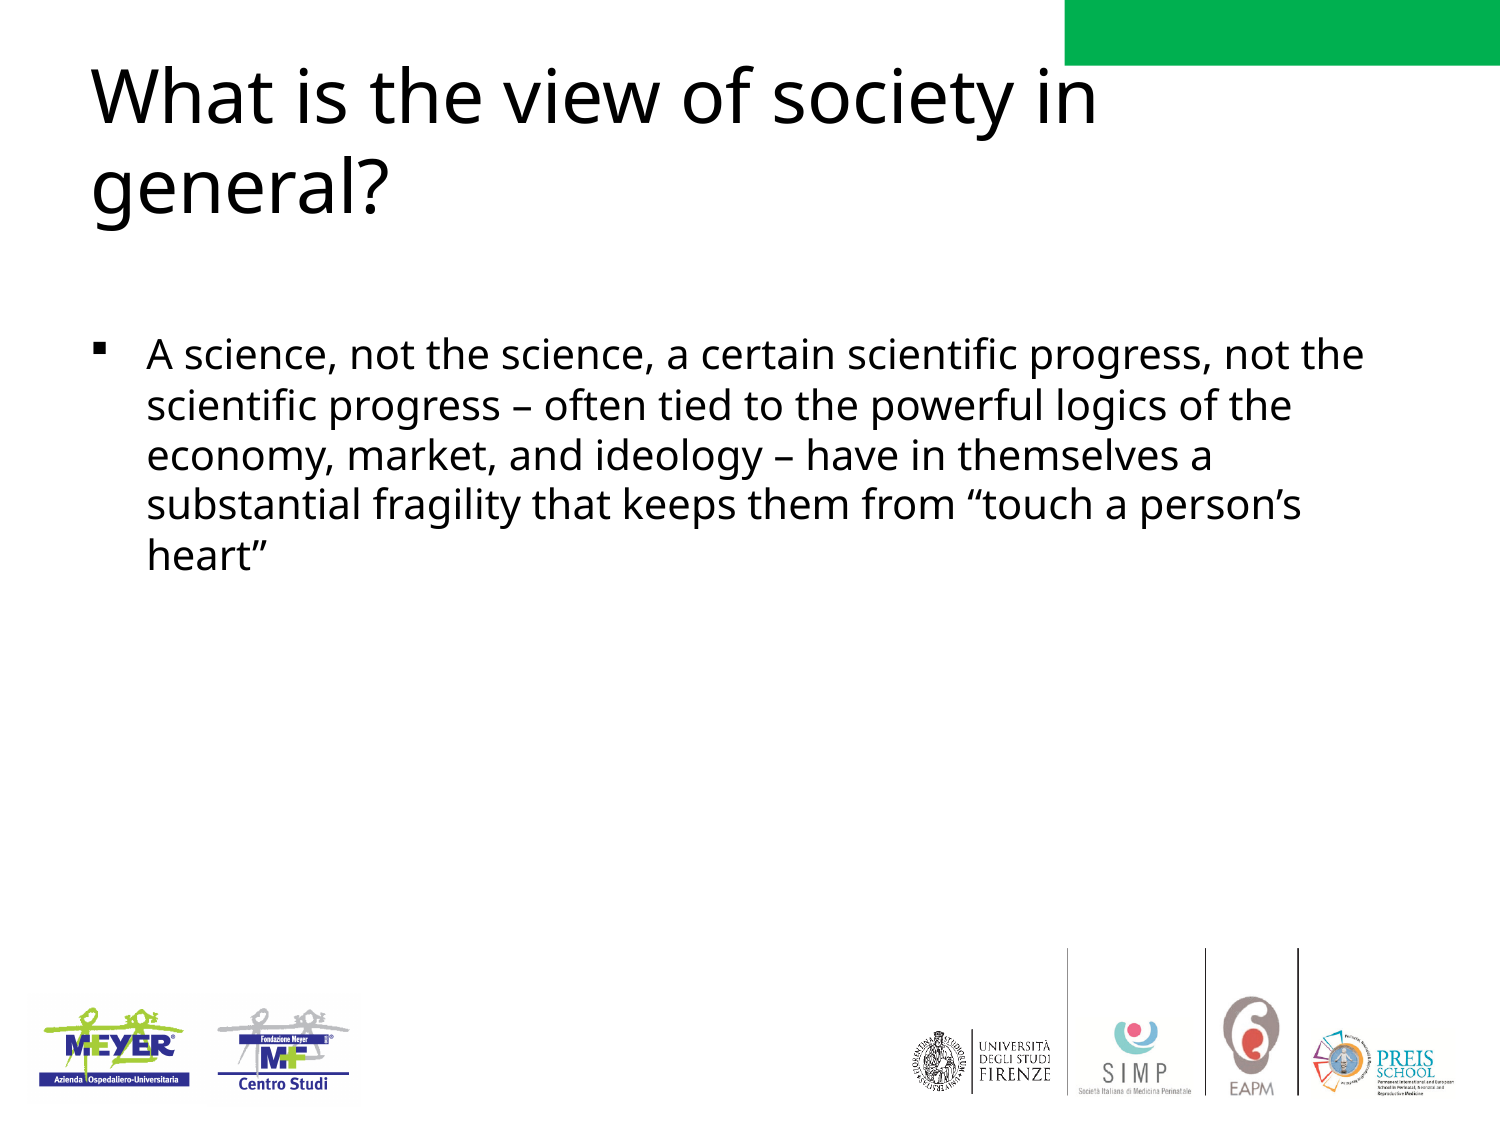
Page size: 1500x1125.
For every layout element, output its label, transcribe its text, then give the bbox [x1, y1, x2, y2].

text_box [890, 922, 1473, 1104]
list A science, not the science, a certain scientific progress, not the scientific progress – often tied to the powerful logics of the economy, market, and ideology – have in themselves a substantial fragility that keeps them from “touch a person’s heart” [75, 262, 1425, 1005]
title What is the view of society in general? [75, 45, 1425, 233]
picture [27, 993, 361, 1107]
text_box [1063, 0, 1500, 68]
